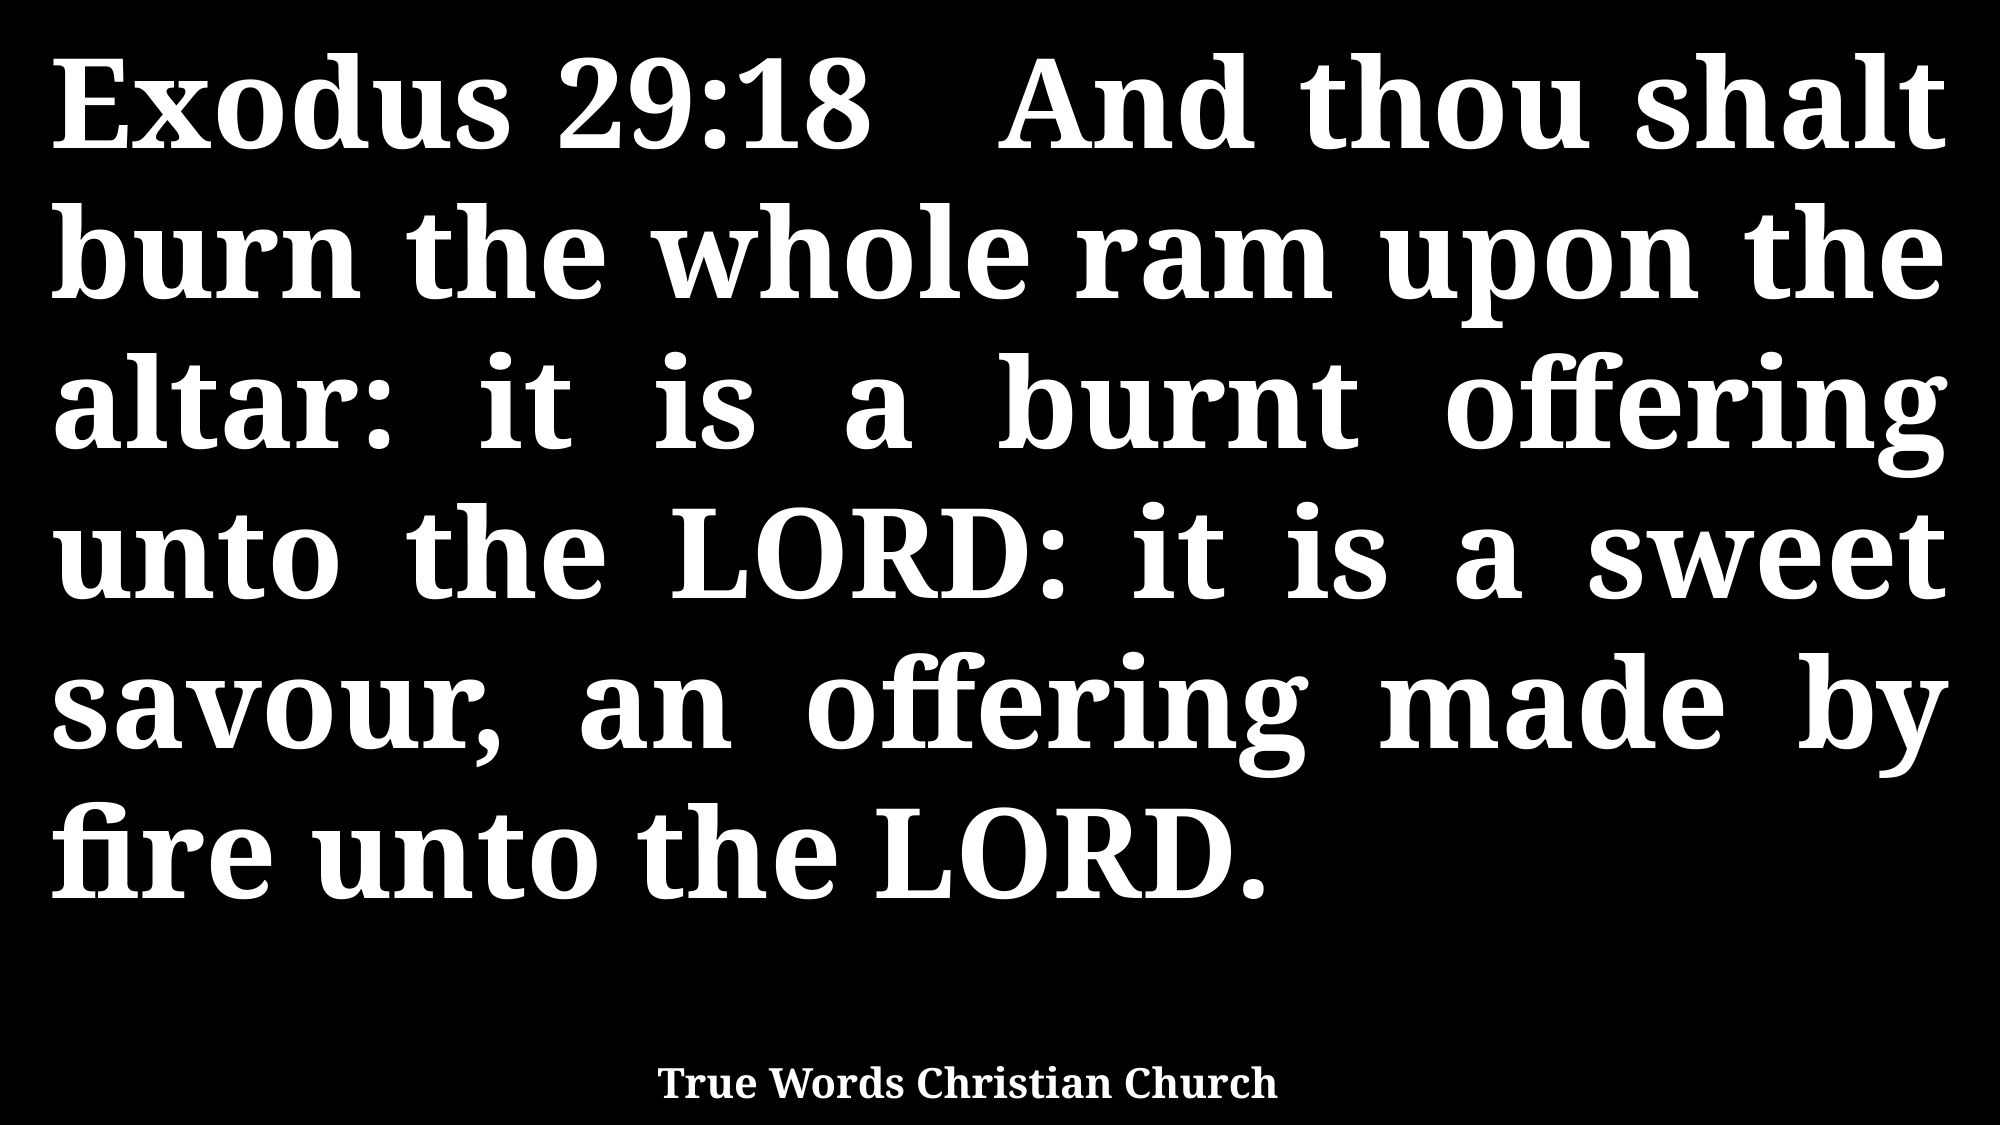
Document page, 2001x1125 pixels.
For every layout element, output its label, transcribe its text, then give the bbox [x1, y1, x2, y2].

text_box Exodus 29:18 And thou shalt burn the whole ram upon the altar: it is a burnt offering unto the LORD: it is a sweet savour, an offering made by fire unto the LORD. [35, 15, 1965, 931]
text_box True Words Christian Church [642, 1049, 1294, 1114]
